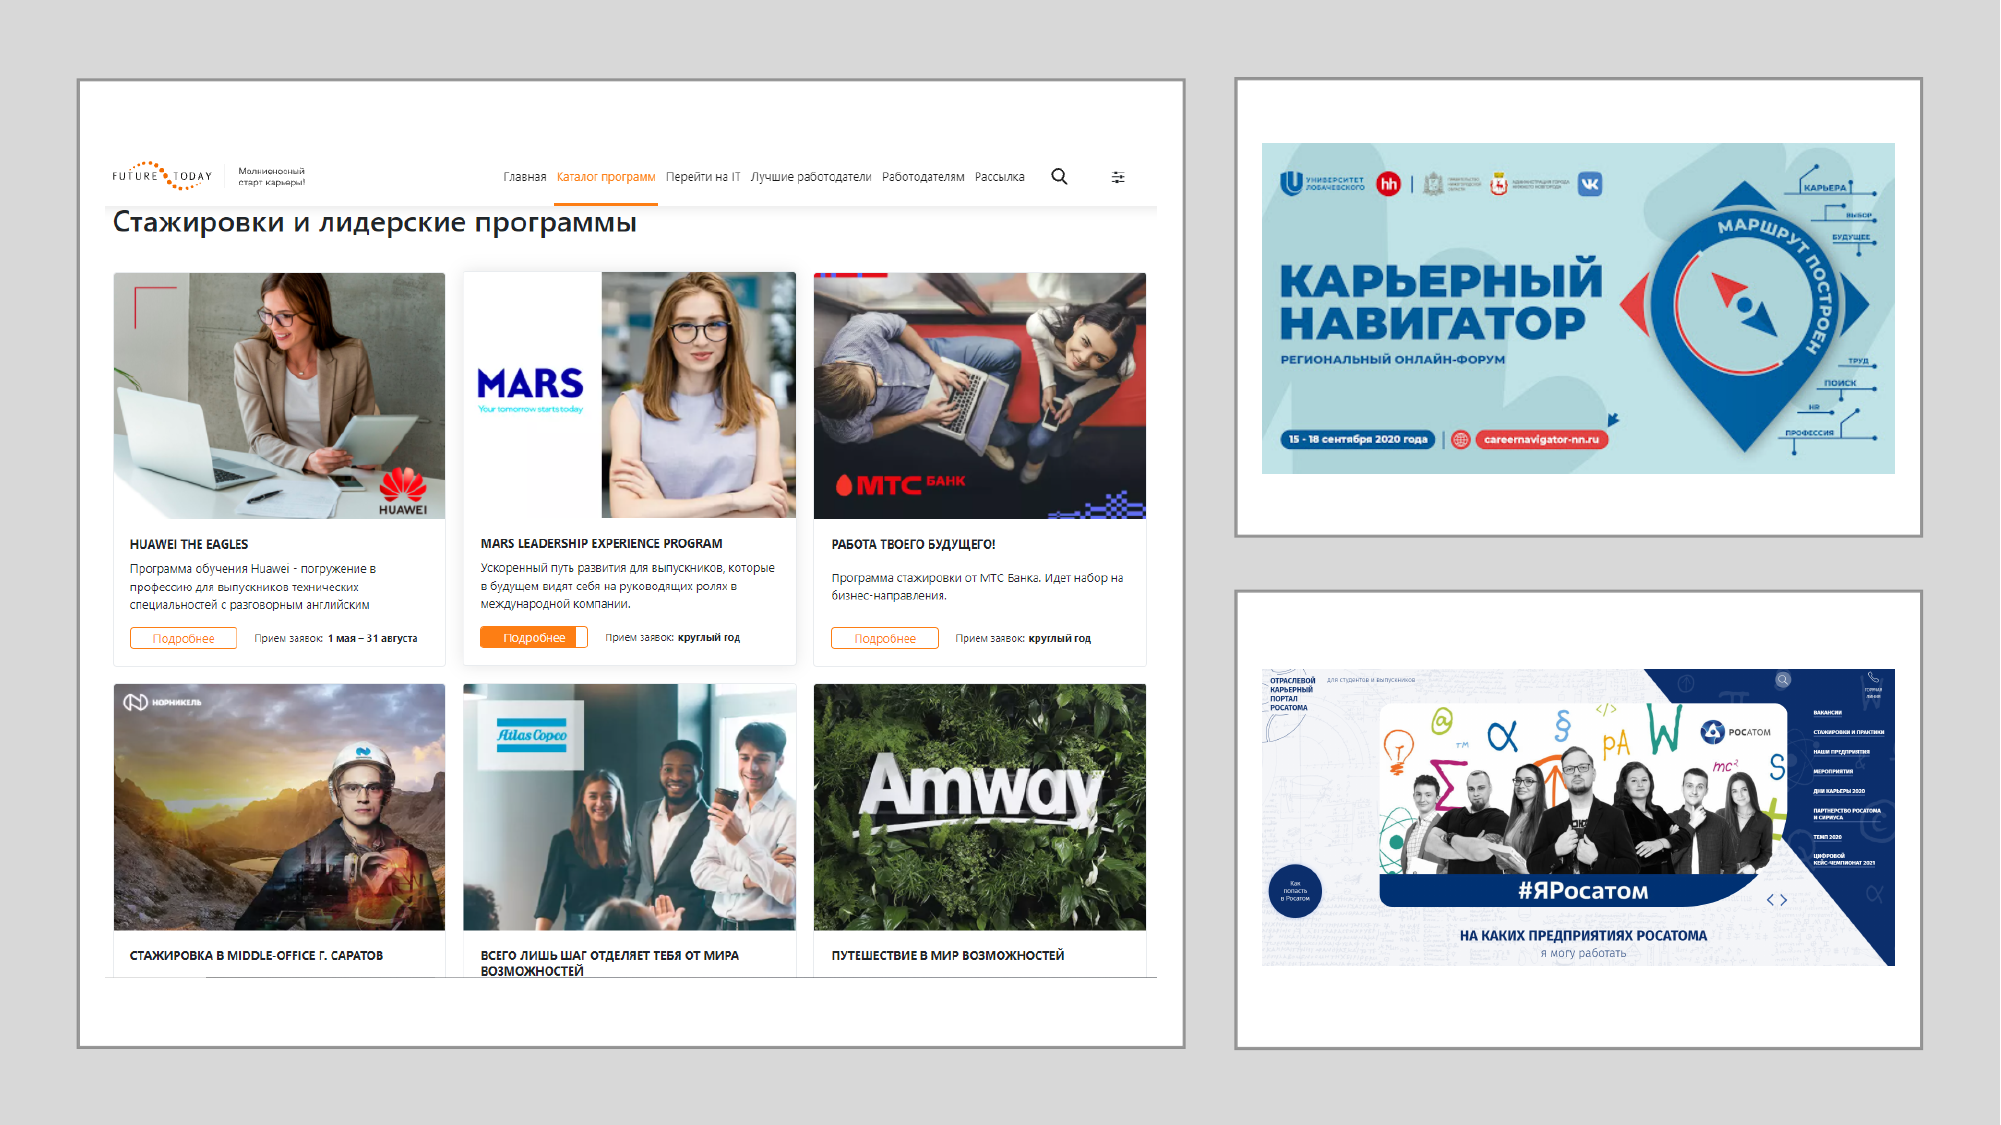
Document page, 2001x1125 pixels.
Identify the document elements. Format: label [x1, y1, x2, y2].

text_box [77, 79, 1185, 1048]
picture [1262, 669, 1895, 966]
text_box [1235, 78, 1923, 537]
picture [1262, 143, 1895, 474]
text_box [0, 0, 2000, 1125]
text_box [1235, 590, 1923, 1049]
picture [105, 149, 1157, 978]
